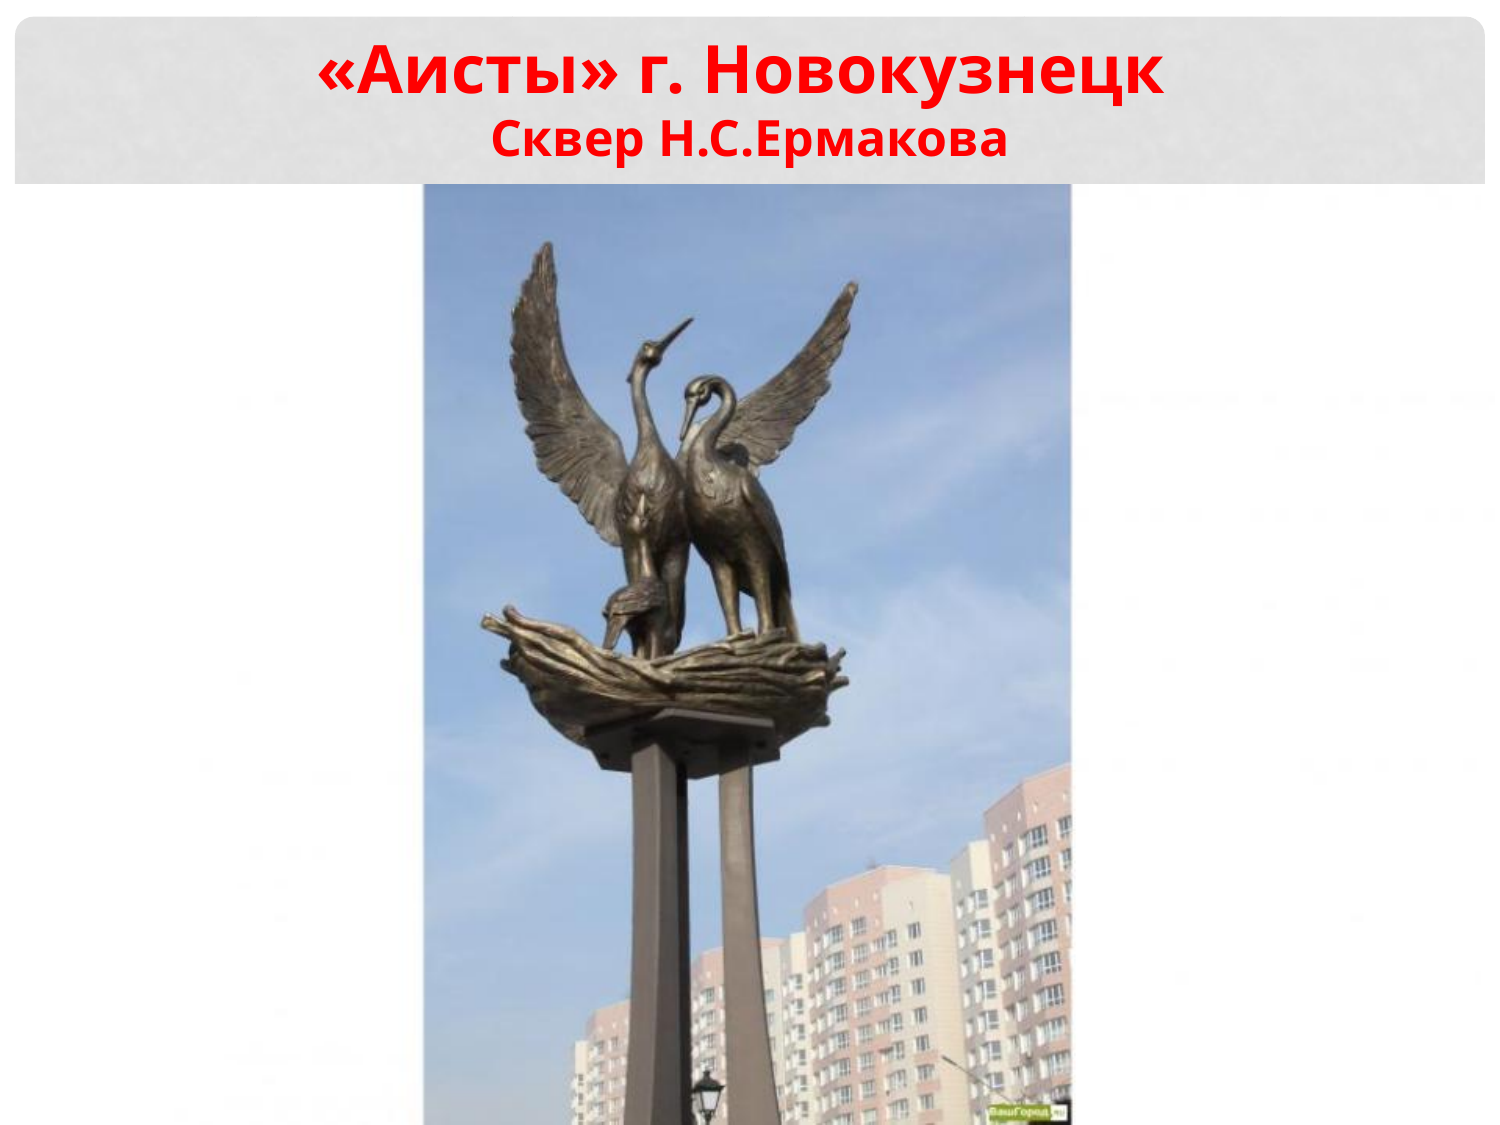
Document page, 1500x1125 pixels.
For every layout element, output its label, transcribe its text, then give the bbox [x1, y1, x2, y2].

text_box «Аисты» г. Новокузнецк Сквер Н.С.Ермакова [74, 19, 1425, 184]
picture [0, 184, 1495, 1125]
